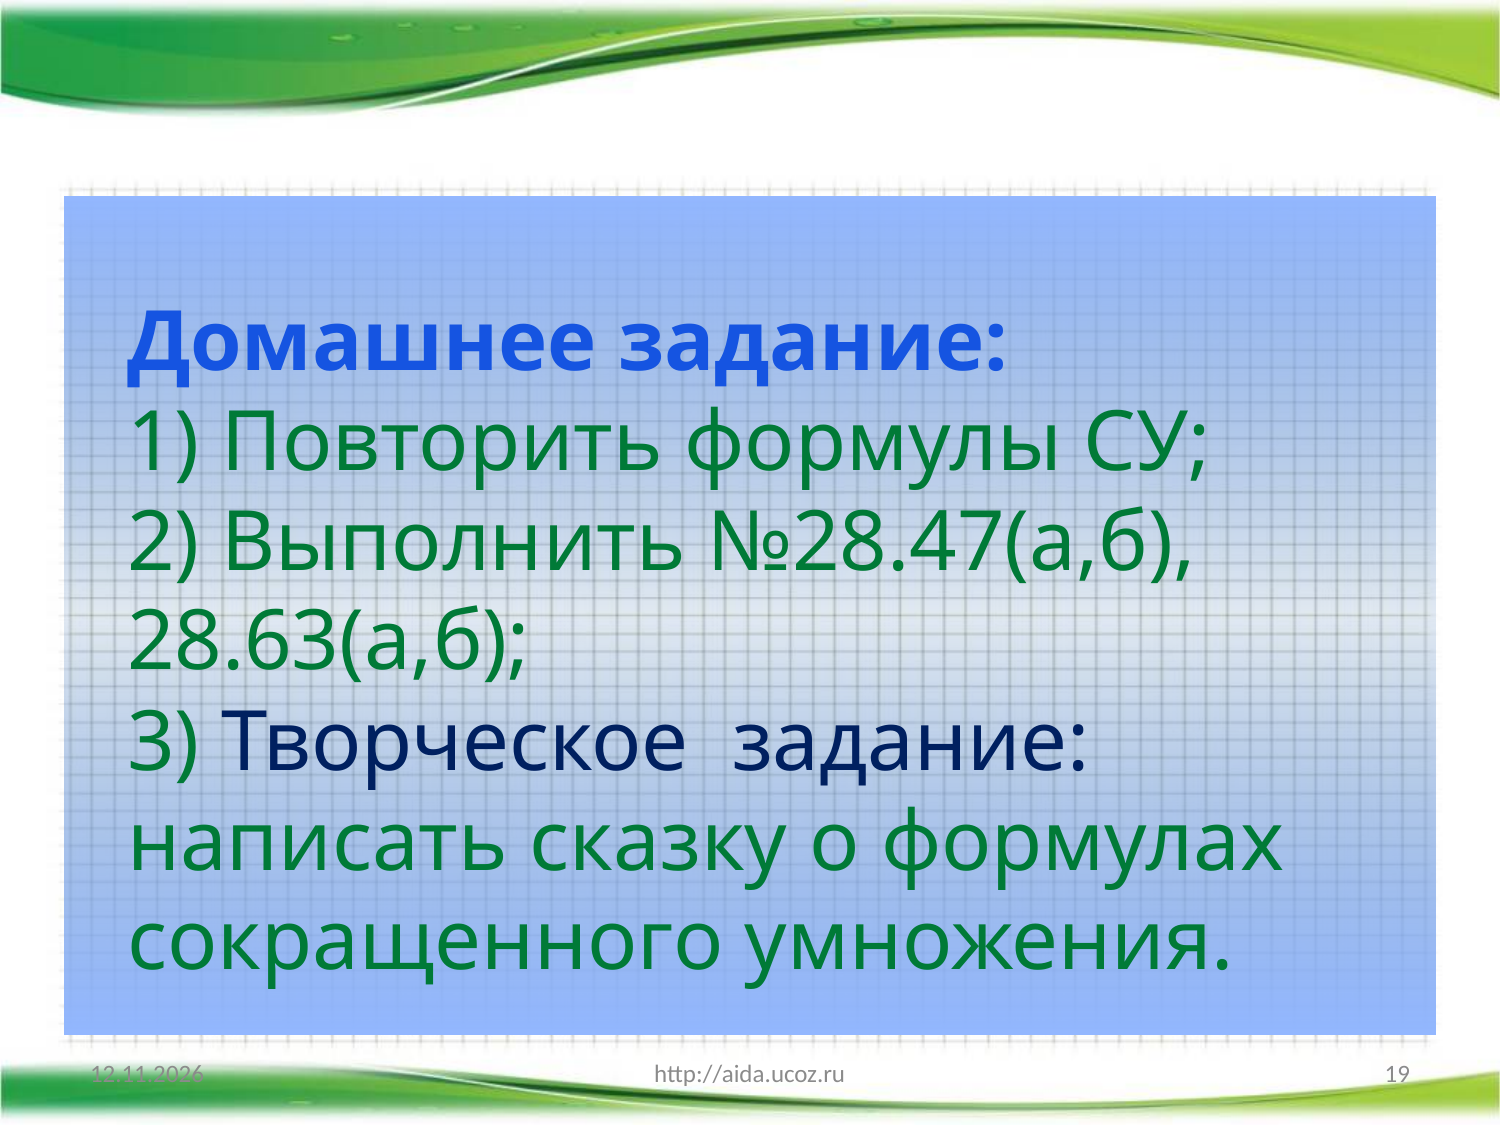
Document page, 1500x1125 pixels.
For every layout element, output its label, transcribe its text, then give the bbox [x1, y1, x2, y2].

text_box [64, 196, 1436, 1035]
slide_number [75, 1042, 425, 1103]
text_box Домашнее задание: 1) Повторить формулы СУ; 2) Выполнить №28.47(а,б), 28.63(а,б); 3) Творческое задание: написать сказку о формулах сокращенного умножения. [112, 279, 1353, 995]
picture [0, 0, 1500, 1125]
footer http://aida.ucoz.ru [512, 1042, 988, 1103]
slide_number 19 [1074, 1042, 1425, 1103]
